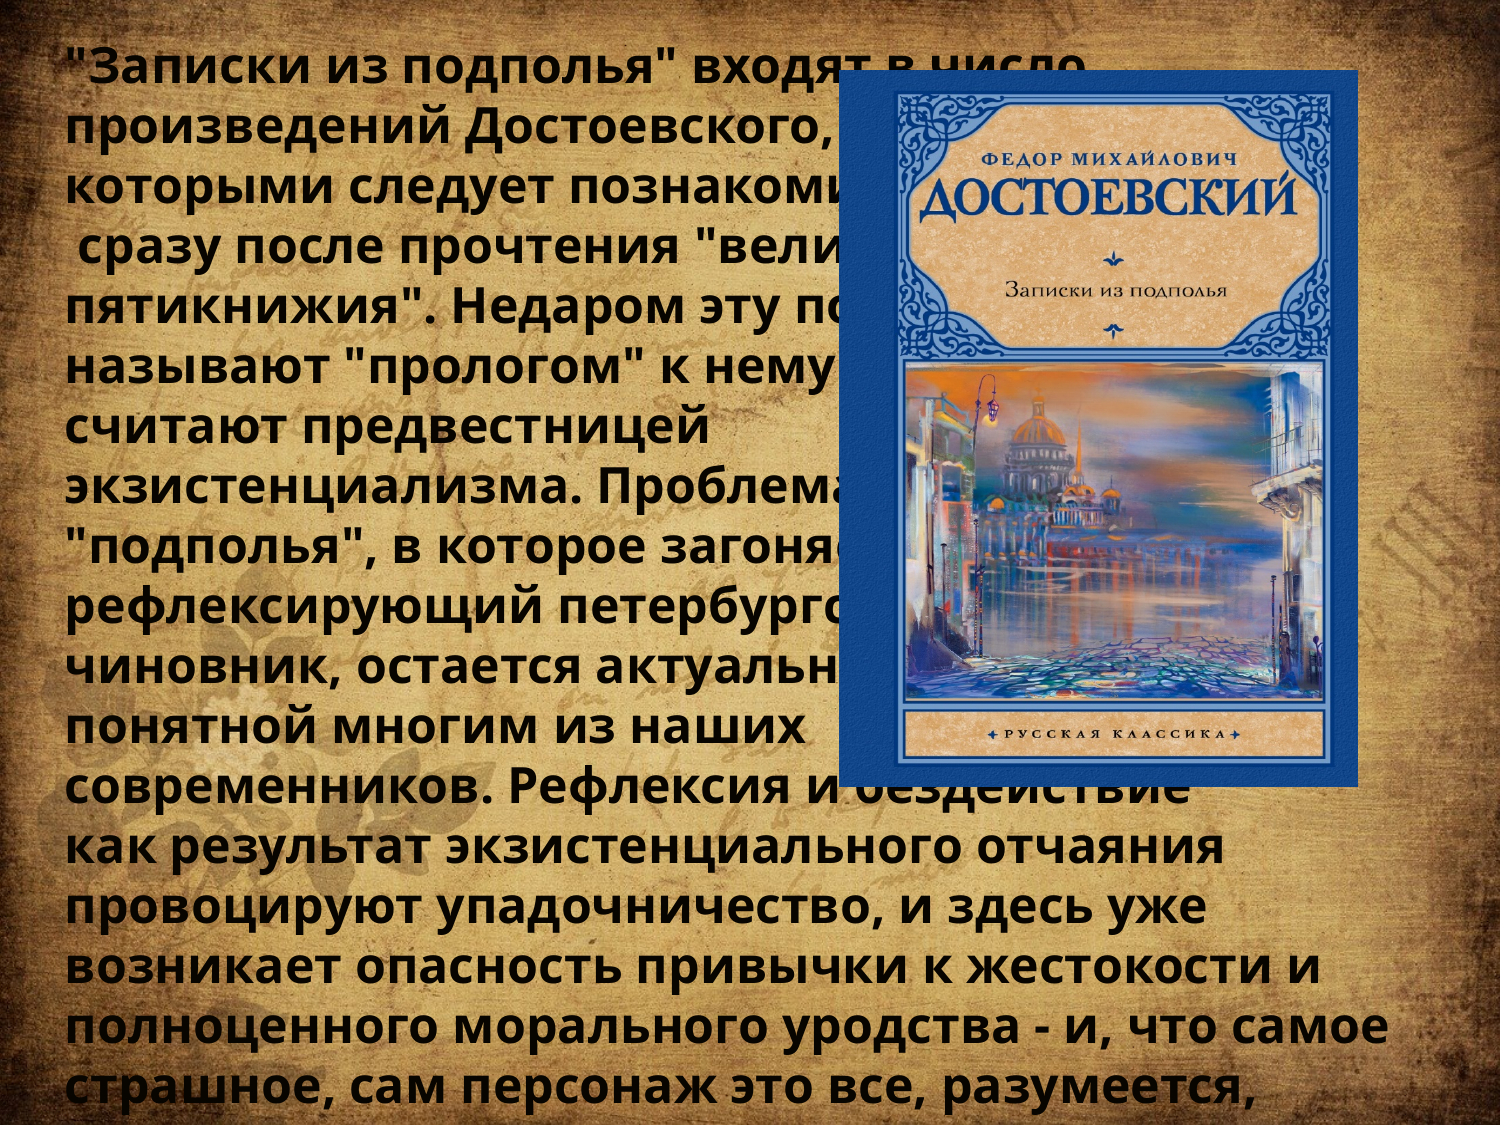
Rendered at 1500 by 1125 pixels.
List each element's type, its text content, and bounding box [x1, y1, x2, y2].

picture [839, 70, 1358, 787]
picture [0, 0, 1500, 1125]
text_box "Записки из подполья" входят в число произведений Достоевского, с которыми следует познакомиться сразу после прочтения "великого пятикнижия". Недаром эту повесть называют "прологом" к нему и считают предвестницей экзистенциализма. Проблема "подполья", в которое загоняет себя рефлексирующий петербургский чиновник, остается актуальной и понятной многим из наших современников. Рефлексия и бездействие как результат экзистенциального отчаяния провоцируют упадочничество, и здесь уже возникает опасность привычки к жестокости и полноценного морального уродства - и, что самое страшное, сам персонаж это все, разумеется, прекрасно понимает. Настоящая "достоевщина" начинается именно здесь [50, 26, 1500, 1125]
